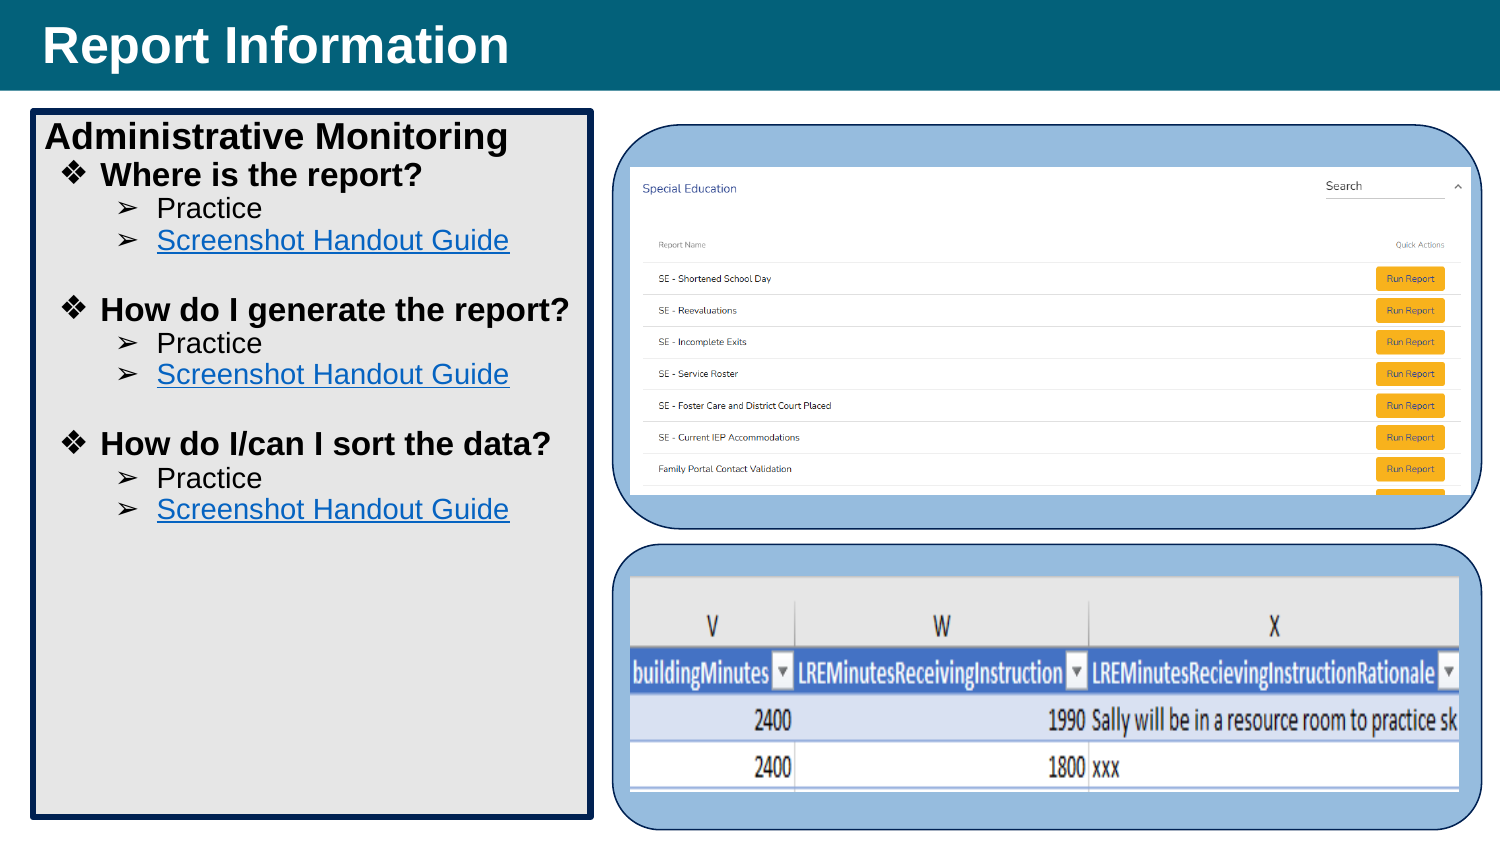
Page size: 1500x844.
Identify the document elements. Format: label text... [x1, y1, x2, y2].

text_box [612, 544, 1482, 830]
picture [630, 575, 1459, 793]
title Report Information [31, 12, 1072, 81]
text_box [612, 124, 1482, 529]
list Administrative Monitoring Where is the report? Practice Screenshot Handout Guide How do I generate the report? Practice Screenshot Handout Guide How do I/can I sort the data? Practice Screenshot Handout Guide [32, 111, 591, 817]
picture [629, 166, 1472, 495]
